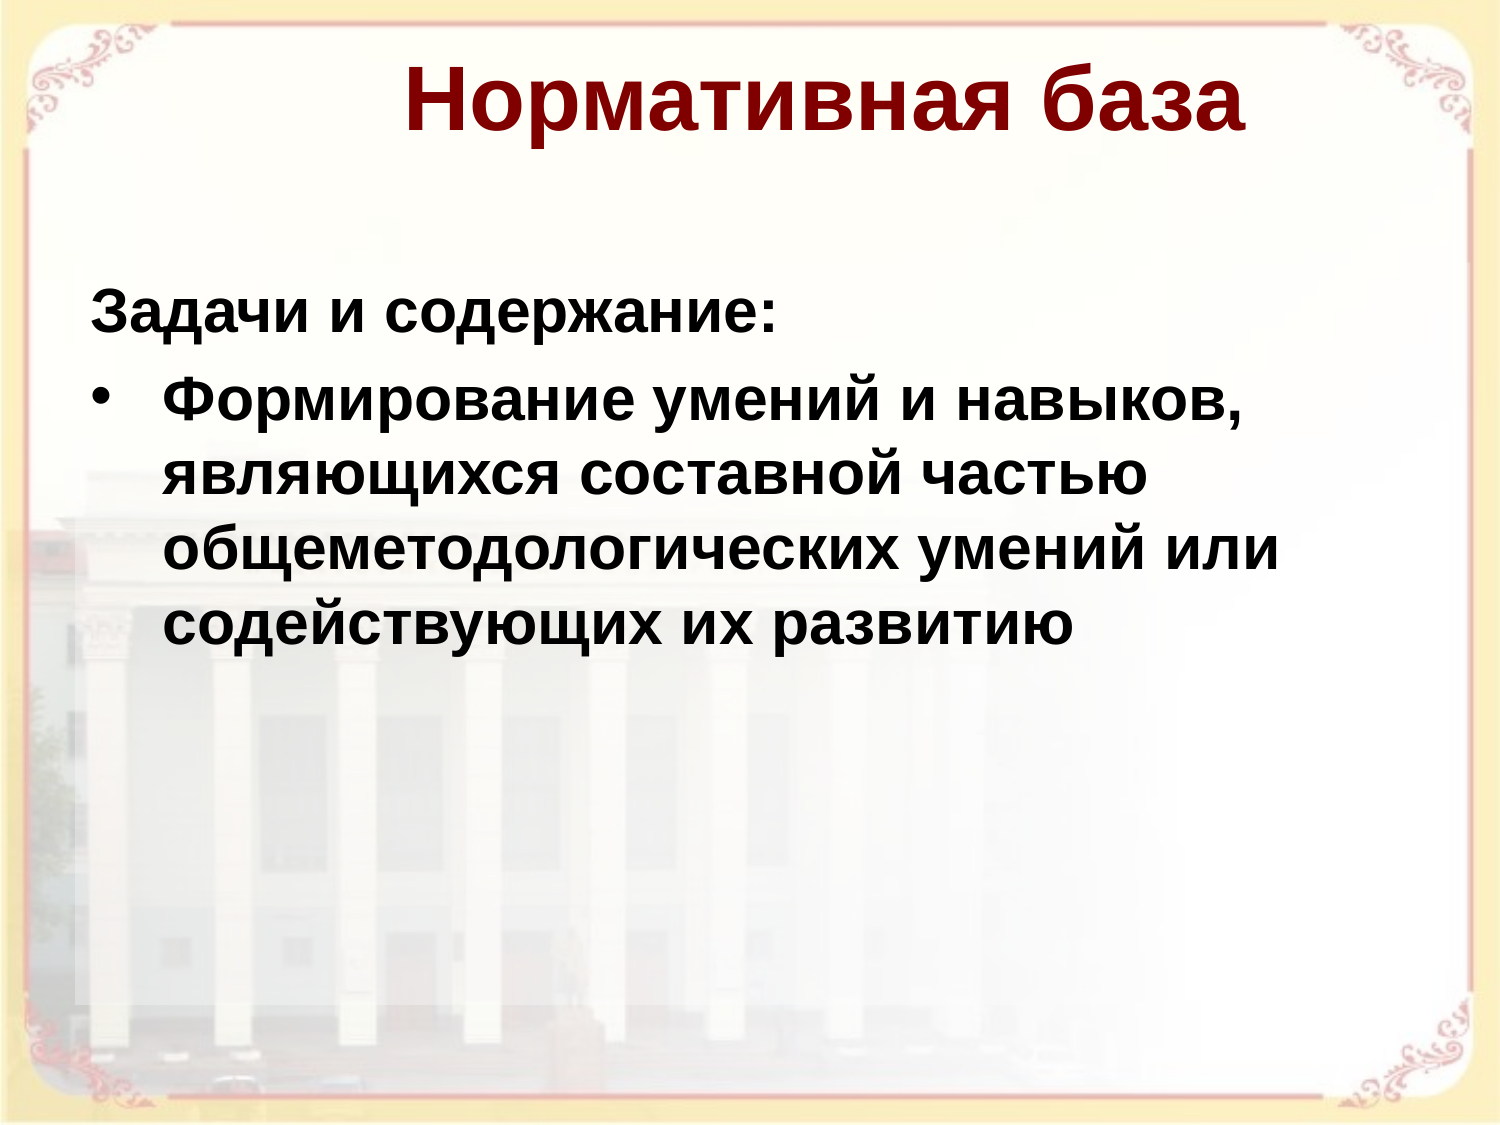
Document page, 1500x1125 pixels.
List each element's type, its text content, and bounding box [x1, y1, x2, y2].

list Задачи и содержание: Формирование умений и навыков, являющихся составной частью общеметодологических умений или содействующих их развитию [75, 262, 1471, 1005]
text_box Нормативная база [149, 0, 1500, 188]
